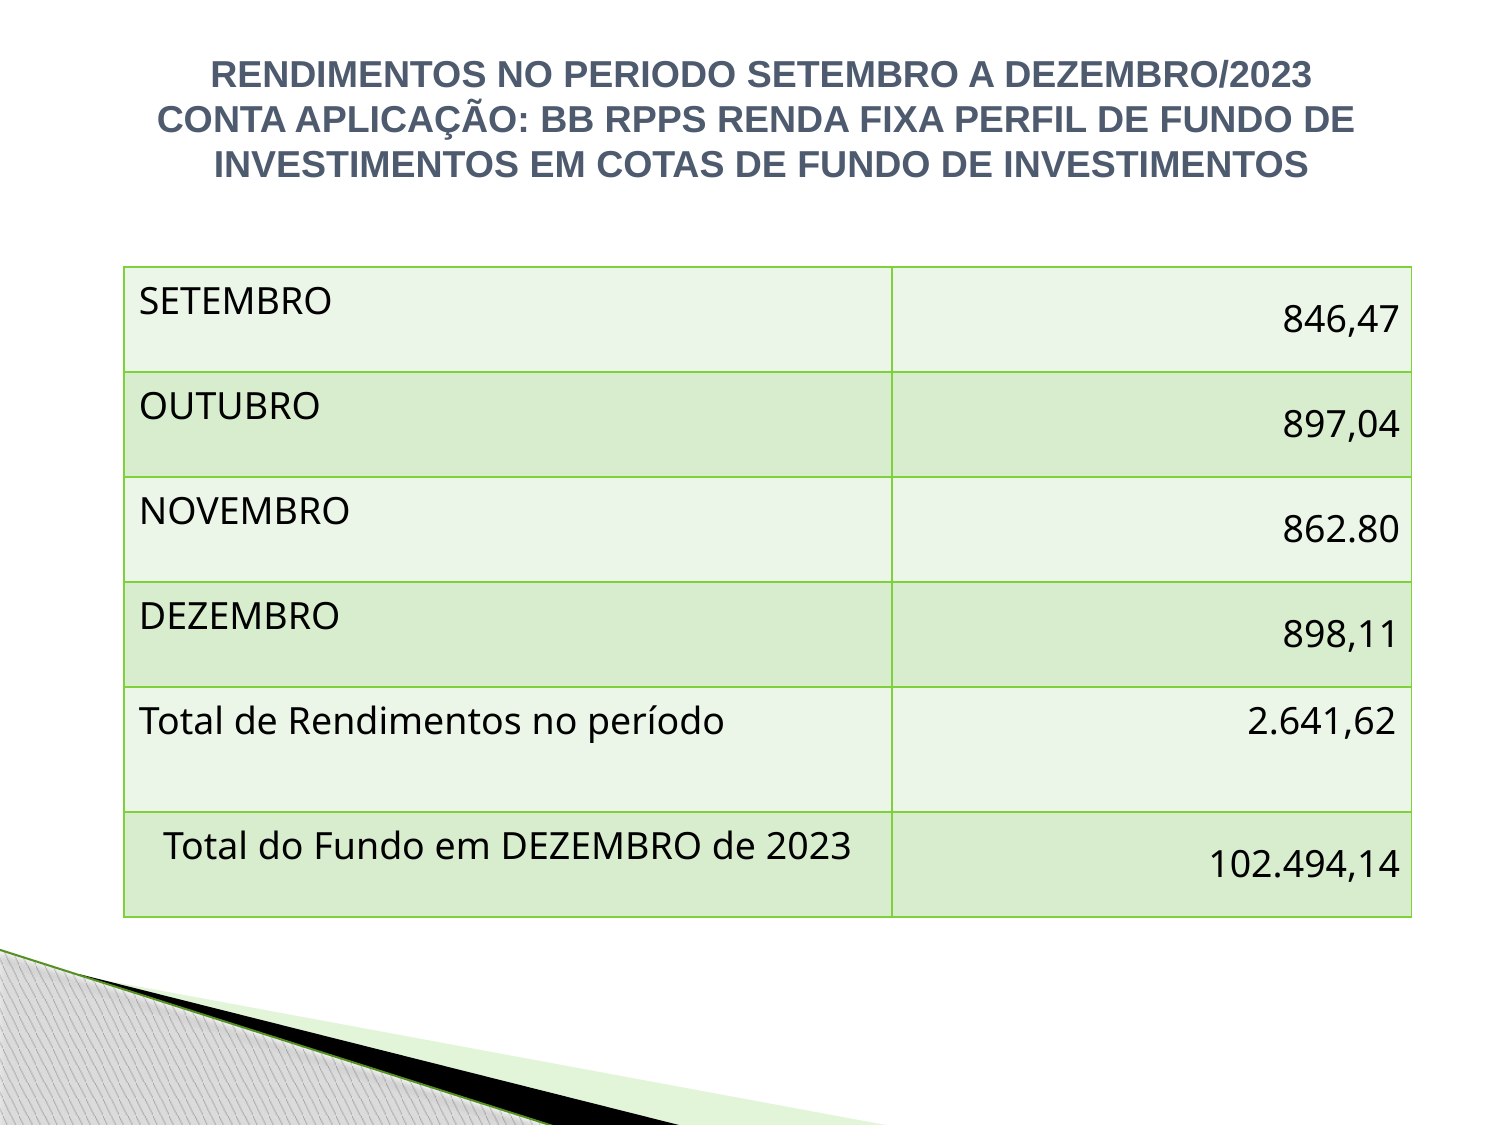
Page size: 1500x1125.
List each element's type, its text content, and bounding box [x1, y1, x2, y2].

table_cell 897,04 [893, 373, 1411, 476]
table_cell 102.494,14 [893, 813, 1411, 916]
table_cell NOVEMBRO [125, 478, 891, 581]
table_header 846,47 [893, 268, 1411, 371]
table_cell 898,11 [893, 583, 1411, 686]
table_cell 862.80 [893, 478, 1411, 581]
table_cell DEZEMBRO [125, 583, 891, 686]
table_cell 2.641,62 [893, 688, 1411, 811]
table_cell OUTUBRO [125, 373, 891, 476]
text_box RENDIMENTOS NO PERIODO SETEMBRO A DEZEMBRO/2023 CONTA APLICAÇÃO: BB RPPS RENDA FIXA PERFIL DE FUNDO DE INVESTIMENTOS EM COTAS DE FUNDO DE INVESTIMENTOS [64, 42, 1459, 193]
table_header SETEMBRO [125, 268, 891, 371]
table_cell Total do Fundo em DEZEMBRO de 2023 [125, 813, 891, 916]
table_cell Total de Rendimentos no período [125, 688, 891, 811]
